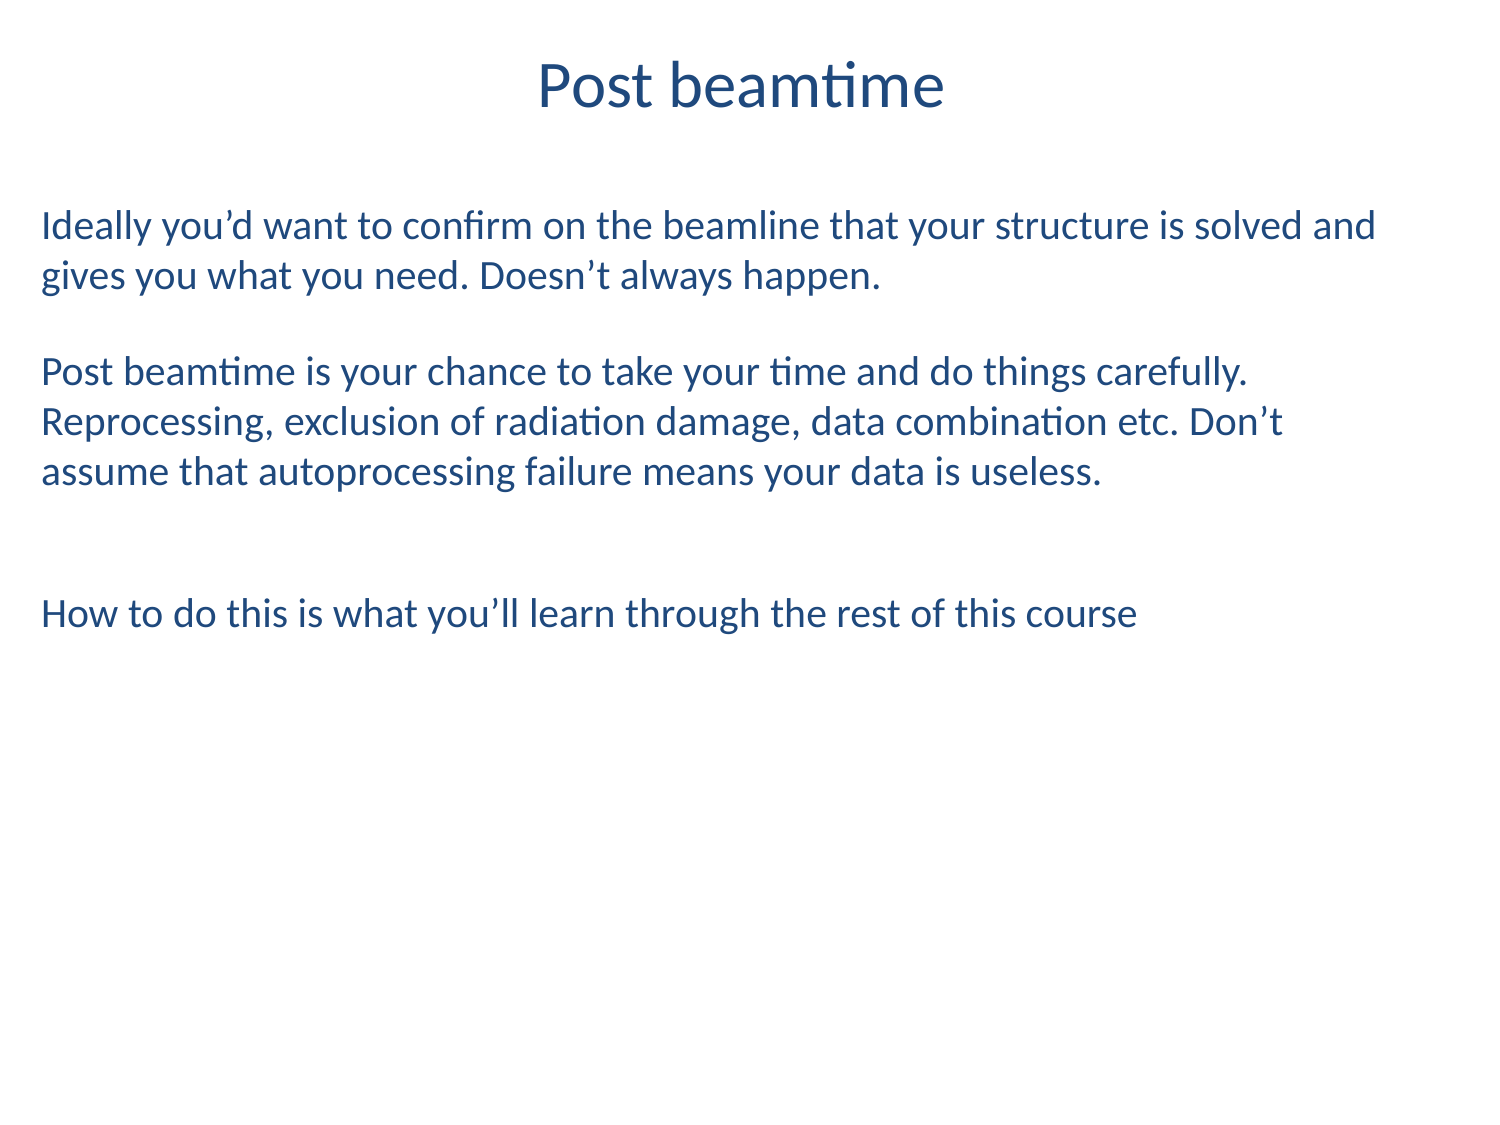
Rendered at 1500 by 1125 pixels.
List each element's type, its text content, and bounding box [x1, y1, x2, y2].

text_box Ideally you’d want to confirm on the beamline that your structure is solved and gives you what you need. Doesn’t always happen. [26, 190, 1427, 336]
text_box How to do this is what you’ll learn through the rest of this course [26, 578, 1427, 643]
text_box Post beamtime [109, 33, 1374, 151]
text_box Post beamtime is your chance to take your time and do things carefully. Reprocessing, exclusion of radiation damage, data combination etc. Don’t assume that autoprocessing failure means your data is useless. [26, 336, 1427, 502]
